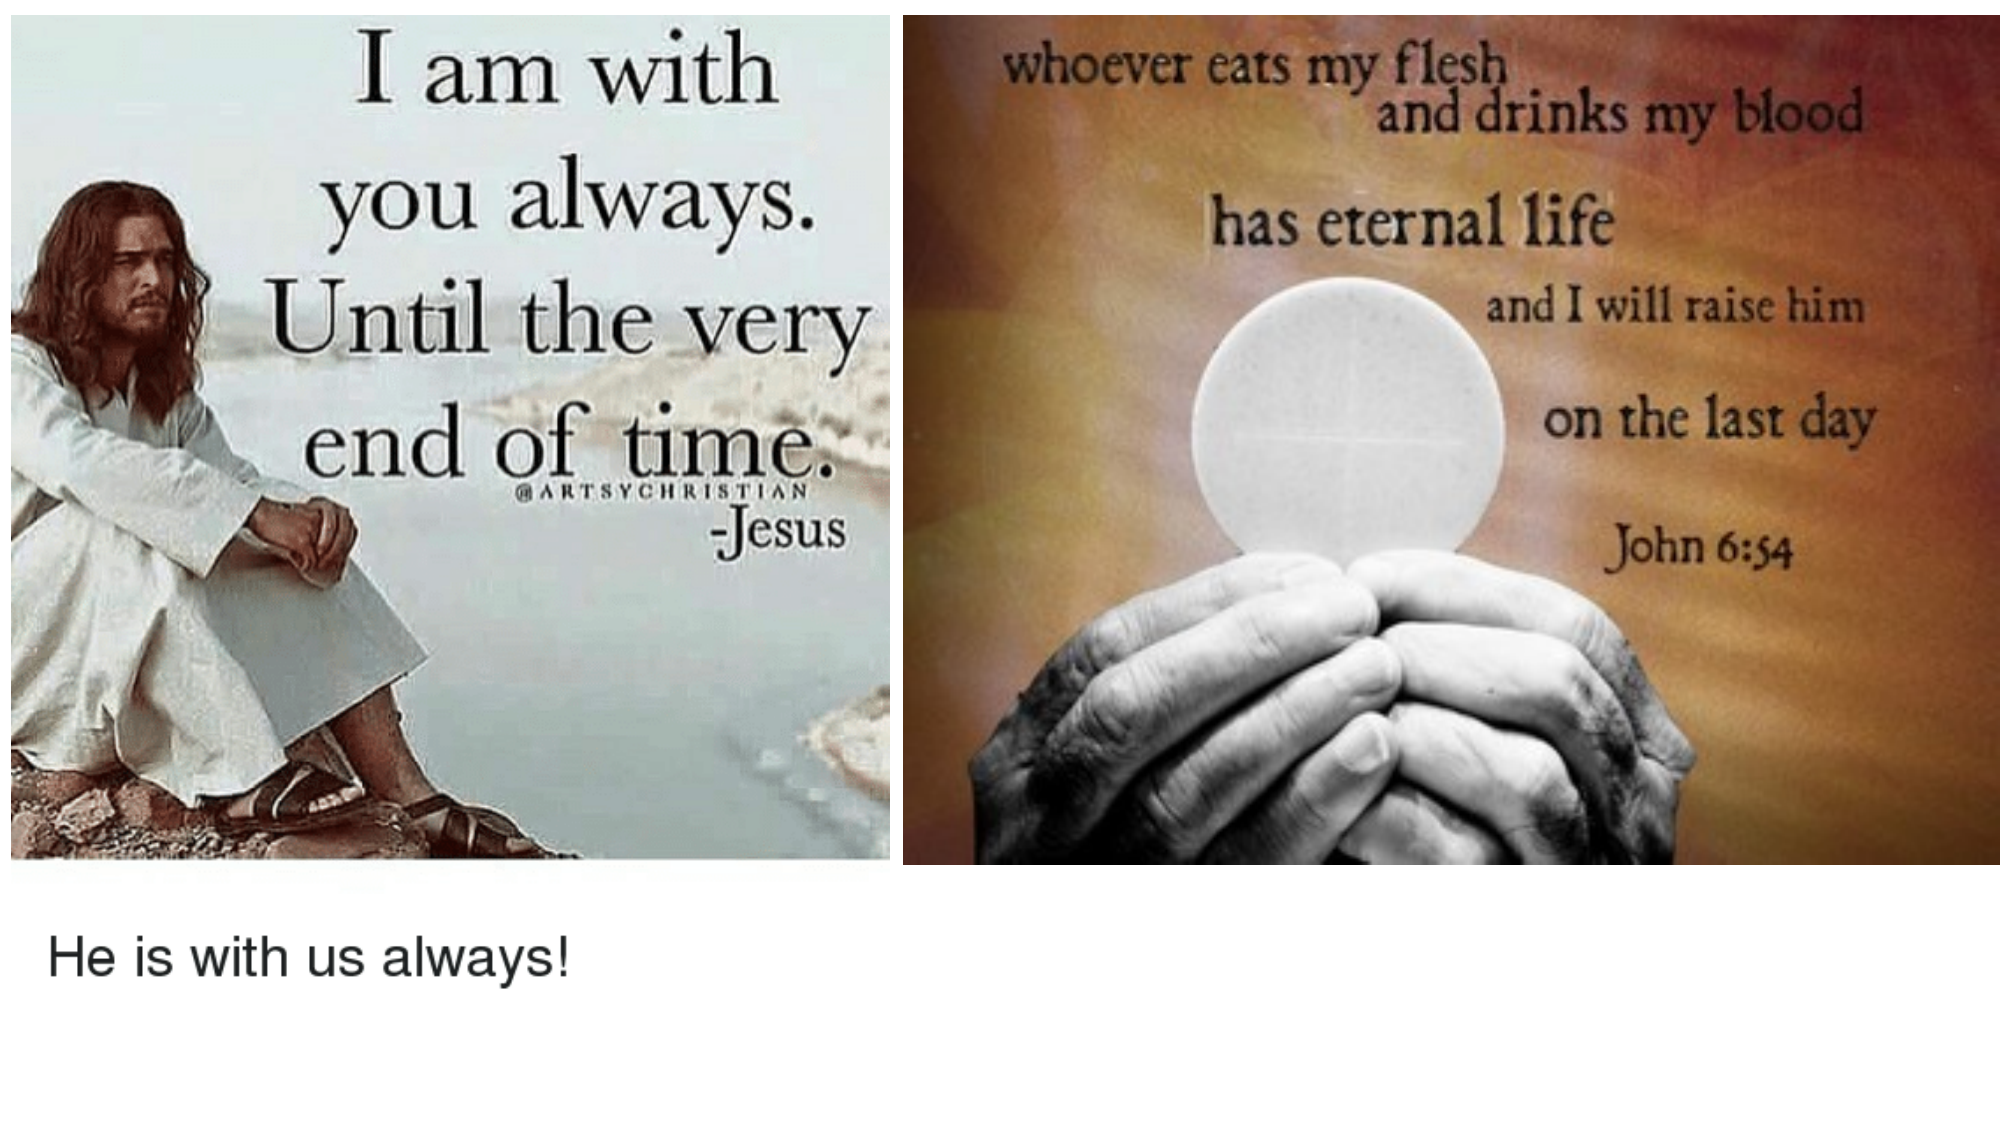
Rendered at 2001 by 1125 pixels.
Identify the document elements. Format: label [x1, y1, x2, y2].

picture [11, 15, 890, 1010]
list [902, 15, 2000, 865]
